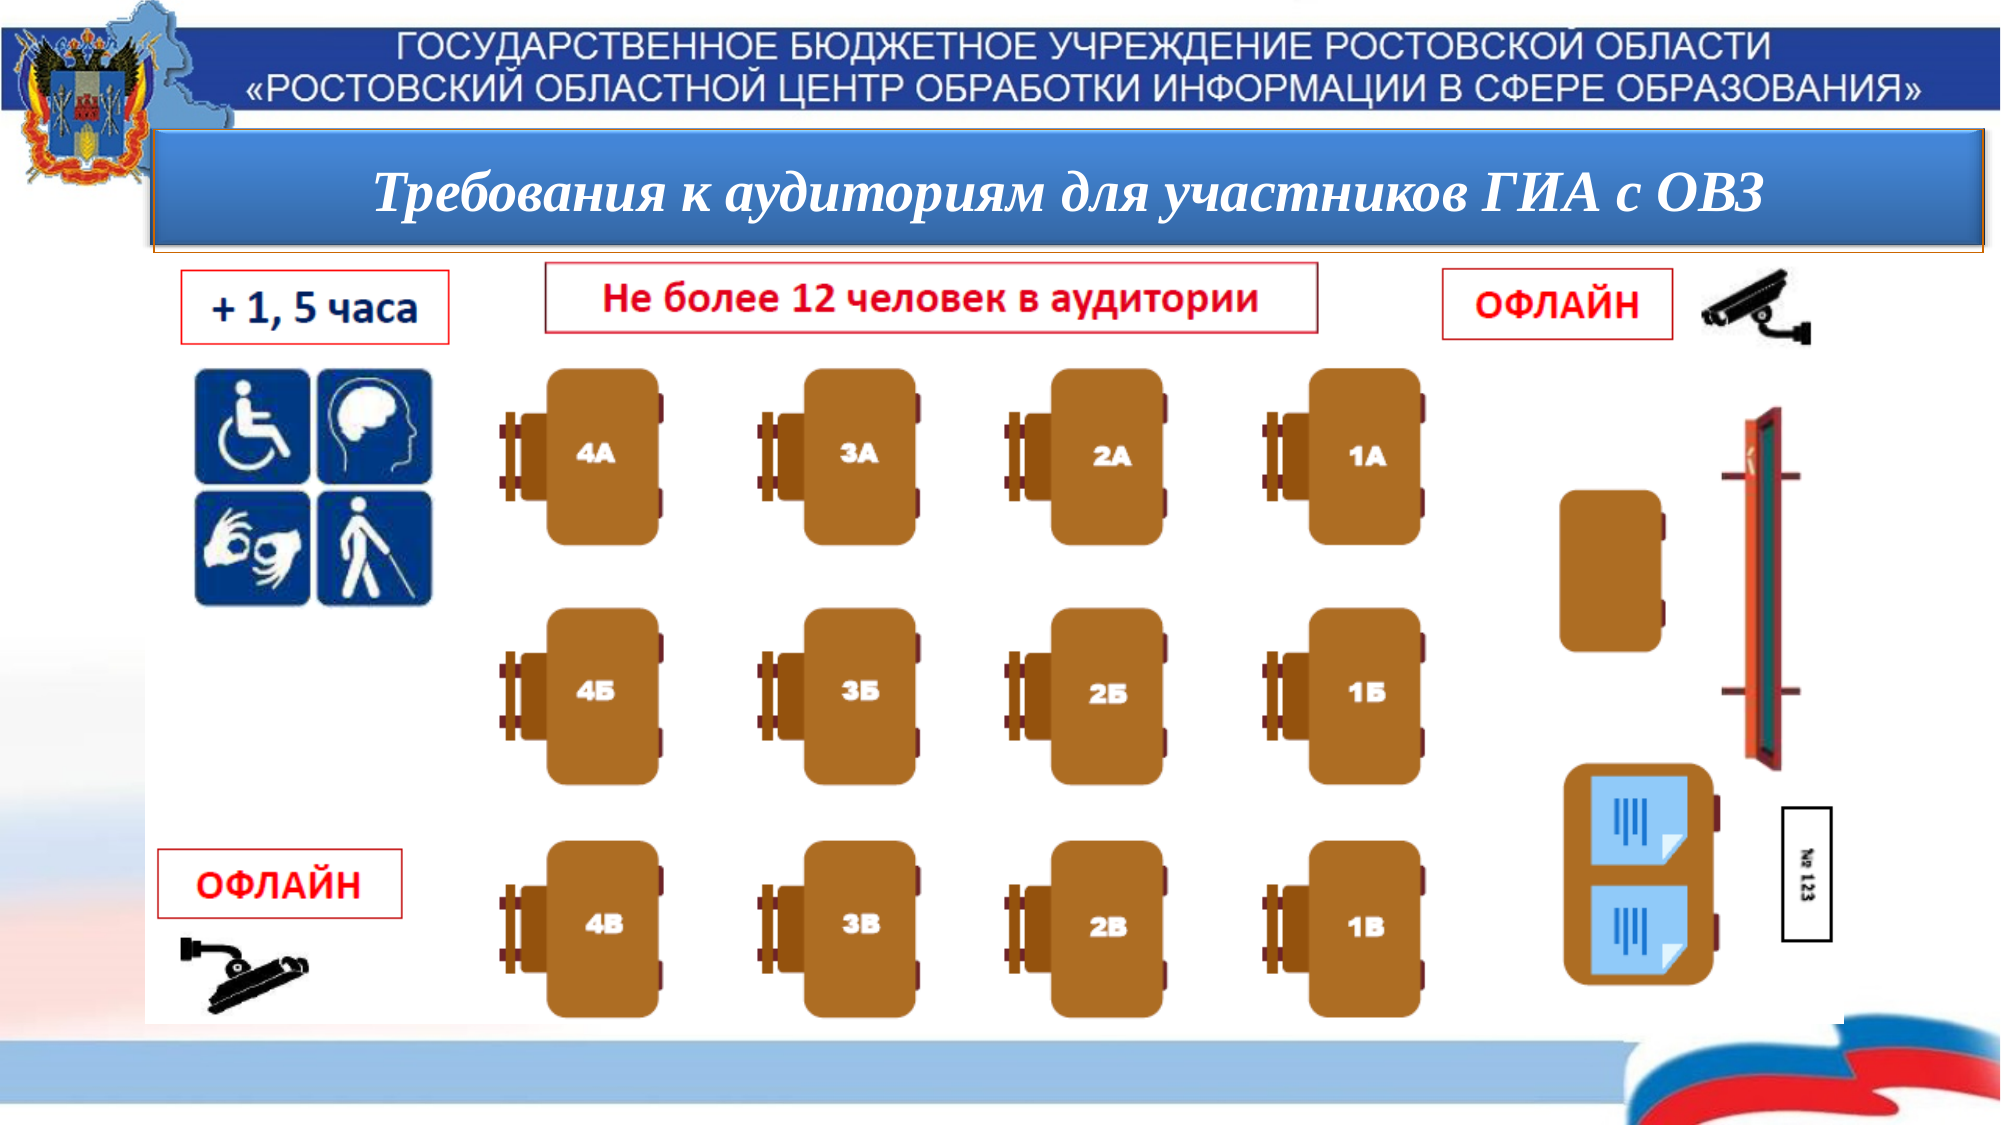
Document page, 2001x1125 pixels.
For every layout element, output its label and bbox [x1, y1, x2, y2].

text_box [135, 125, 2000, 255]
picture [0, 0, 2001, 1125]
